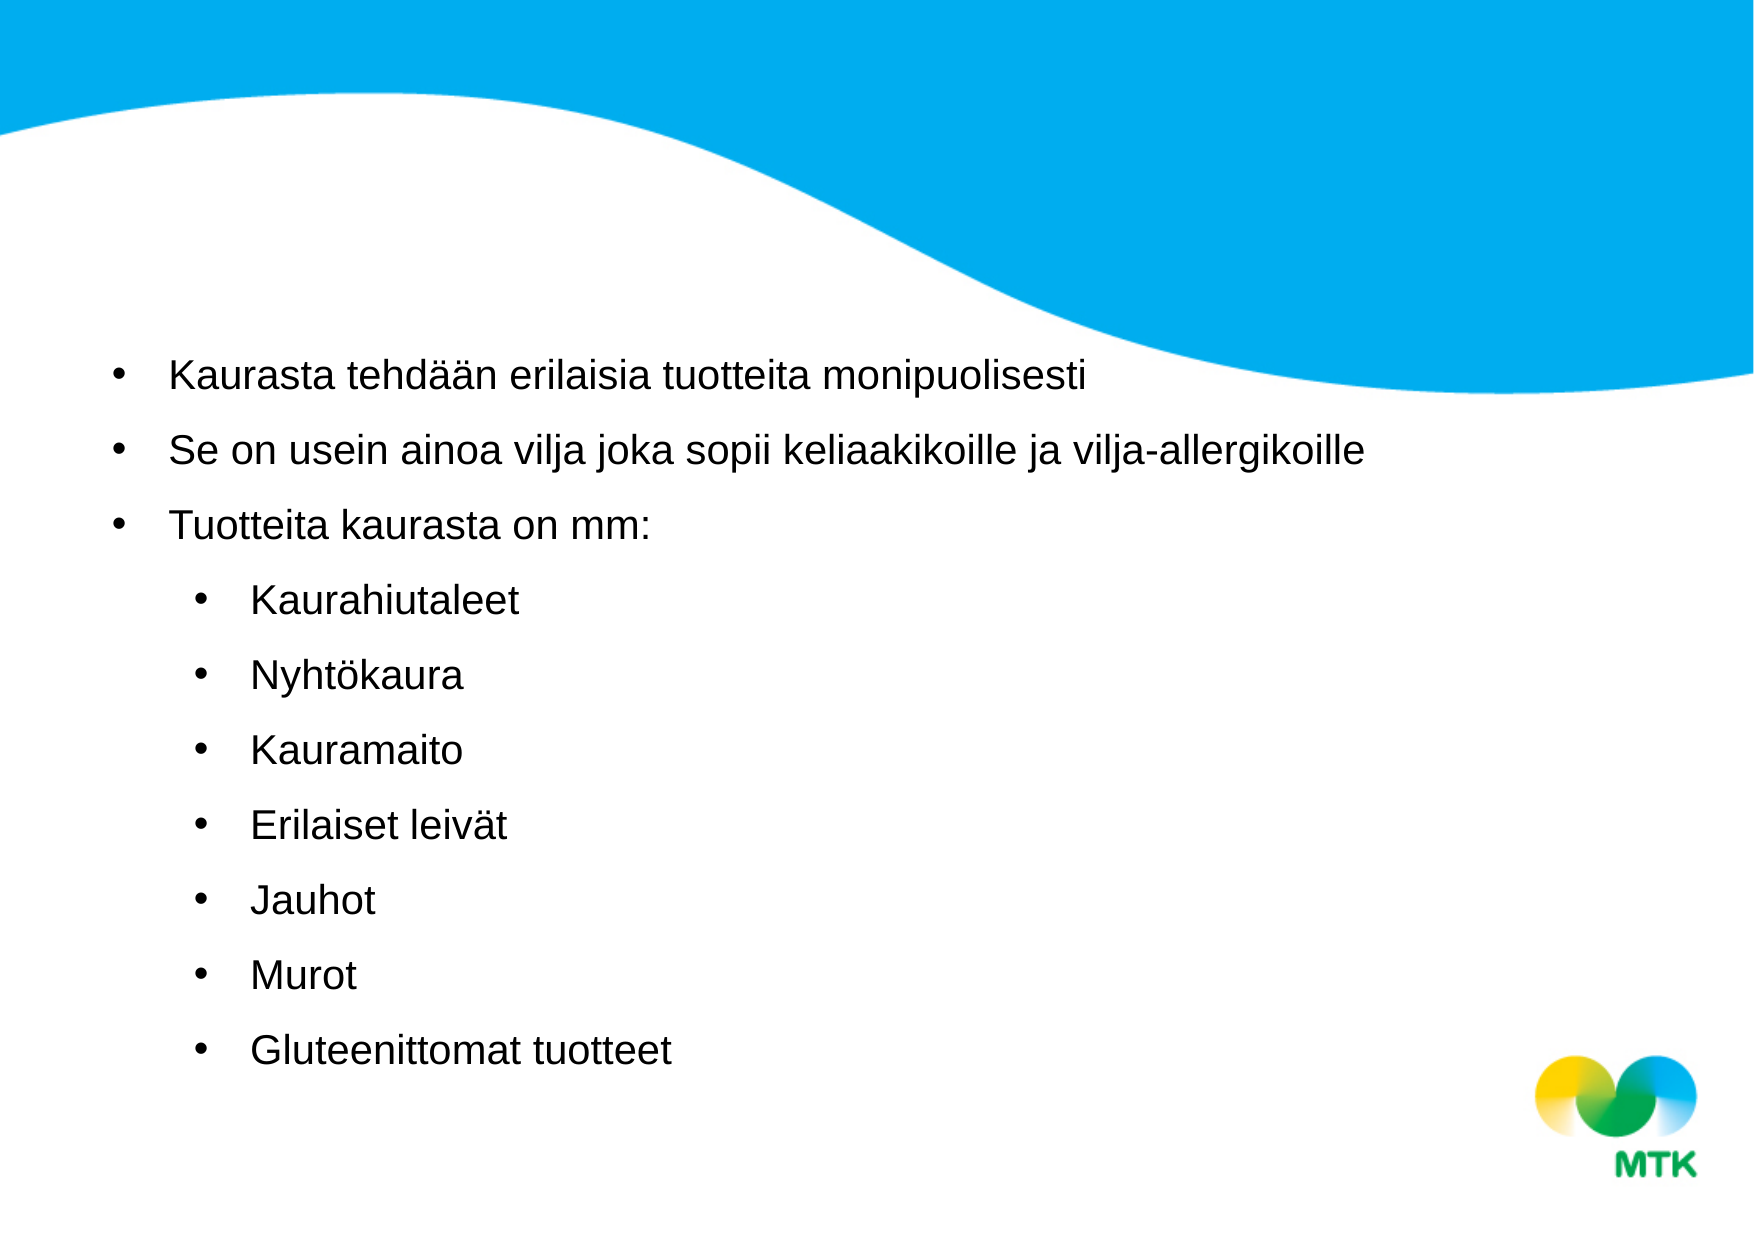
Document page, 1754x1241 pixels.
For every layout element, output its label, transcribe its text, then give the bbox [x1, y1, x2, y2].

text_box Kaurasta tehdään erilaisia tuotteita monipuolisesti Se on usein ainoa vilja joka sopii keliaakikoille ja vilja-allergikoille Tuotteita kaurasta on mm: Kaurahiutaleet Nyhtökaura Kauramaito Erilaiset leivät Jauhot Murot Gluteenittomat tuotteet [97, 315, 1382, 1181]
picture [0, 93, 1754, 1240]
